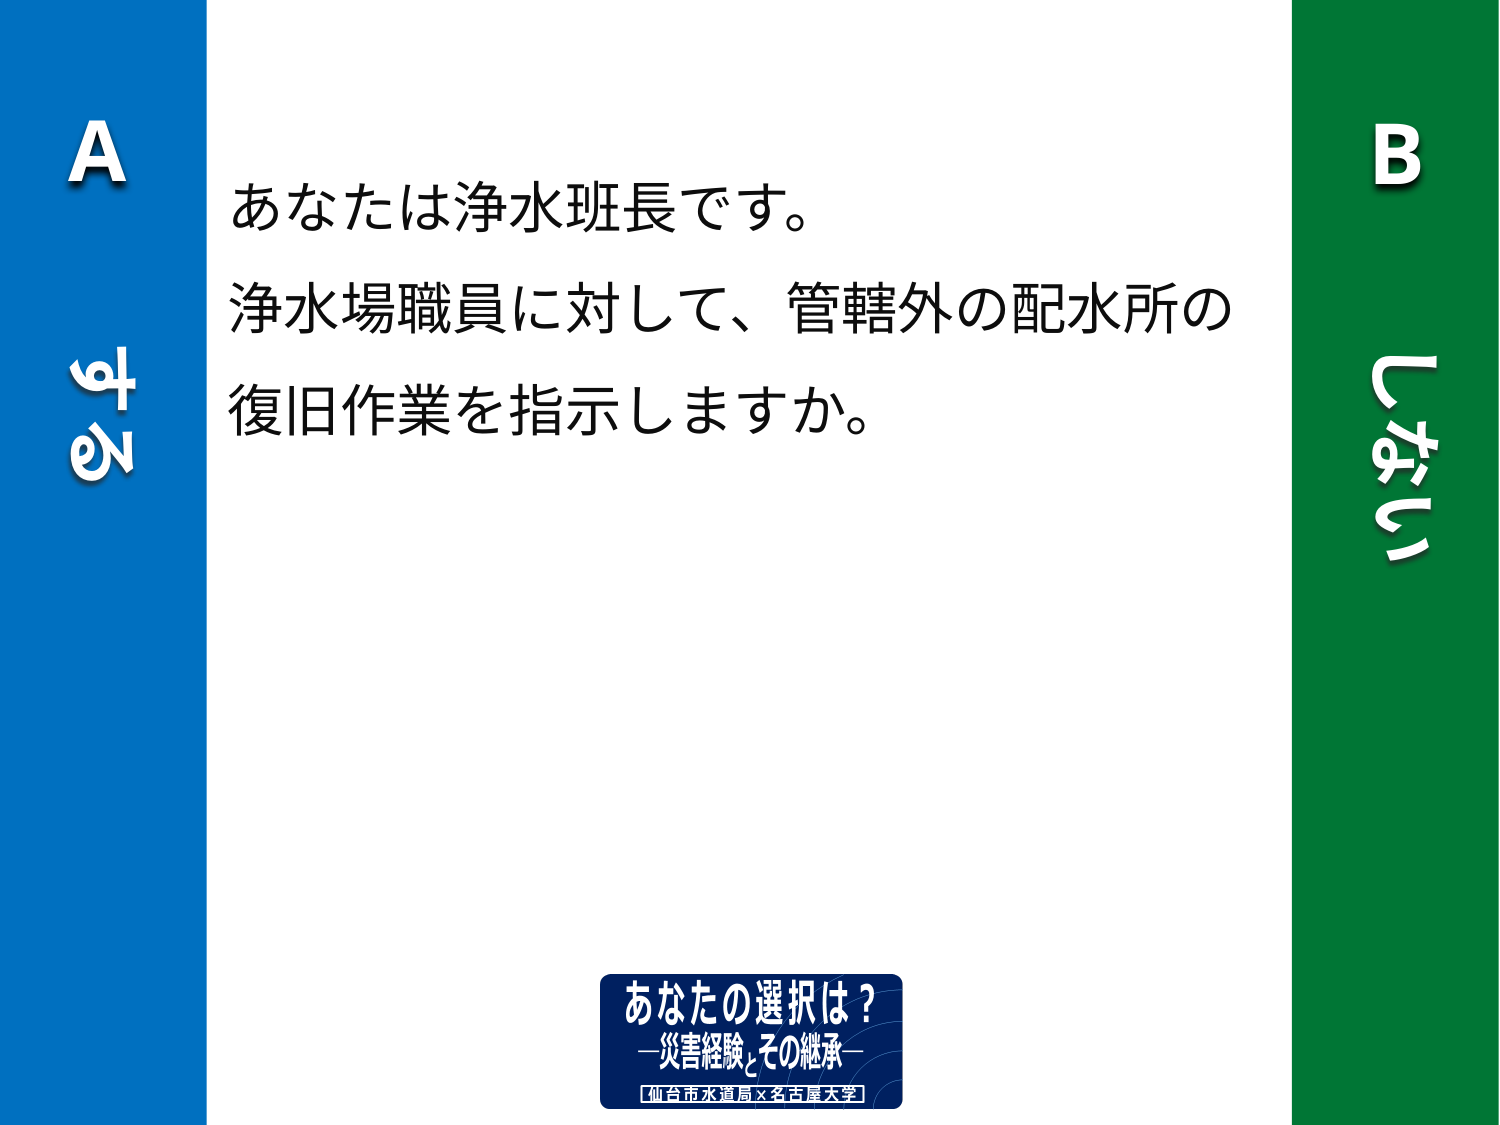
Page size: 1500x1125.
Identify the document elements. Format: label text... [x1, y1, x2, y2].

text_box する [36, 325, 158, 941]
picture [599, 974, 903, 1110]
text_box B [1335, 92, 1459, 209]
text_box [0, 0, 208, 1125]
text_box しない [1339, 325, 1461, 941]
text_box あなたは浄水班長です。 浄水場職員に対して、管轄外の配水所の復旧作業を指示しますか。 [212, 63, 1286, 450]
text_box A [36, 90, 160, 206]
text_box [1291, 0, 1500, 1125]
